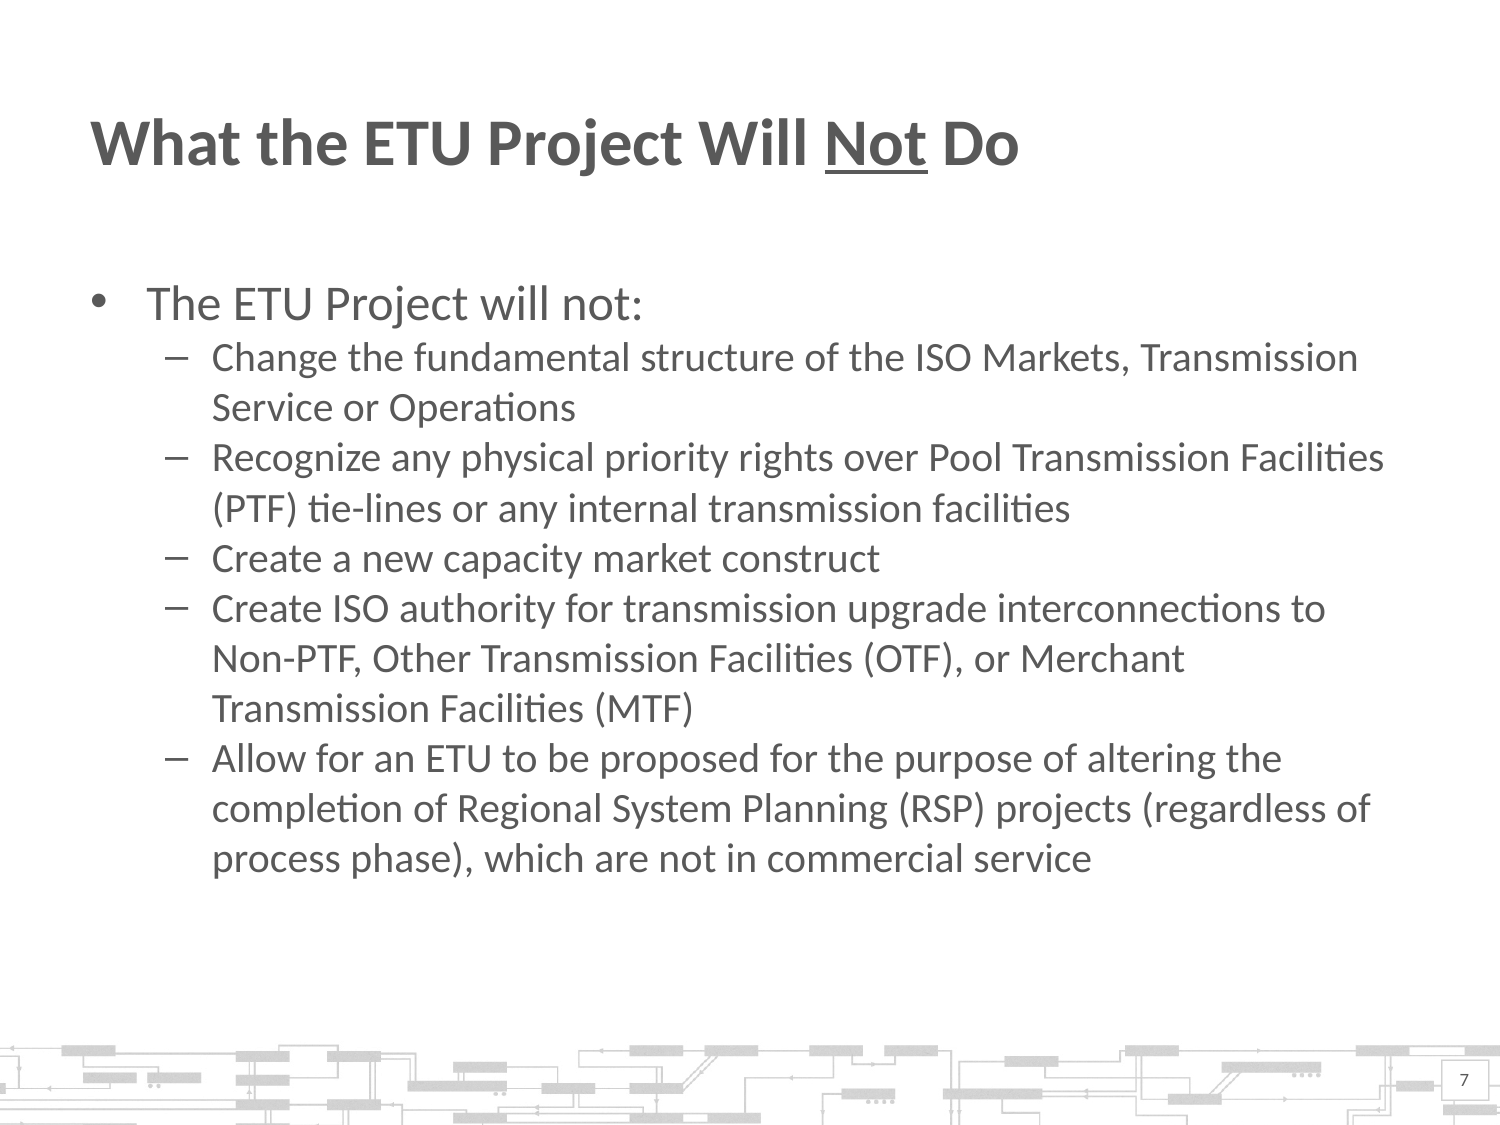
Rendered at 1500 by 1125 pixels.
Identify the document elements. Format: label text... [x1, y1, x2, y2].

slide_number 7 [1438, 1057, 1491, 1102]
list The ETU Project will not: Change the fundamental structure of the ISO Markets, Transmission Service or Operations Recognize any physical priority rights over Pool Transmission Facilities (PTF) tie-lines or any internal transmission facilities Create a new capacity market construct Create ISO authority for transmission upgrade interconnections to Non-PTF, Other Transmission Facilities (OTF), or Merchant Transmission Facilities (MTF) Allow for an ETU to be proposed for the purpose of altering the completion of Regional System Planning (RSP) projects (regardless of process phase), which are not in commercial service [75, 262, 1425, 988]
title What the ETU Project Will Not Do [75, 45, 1425, 233]
picture [0, 1041, 1500, 1125]
